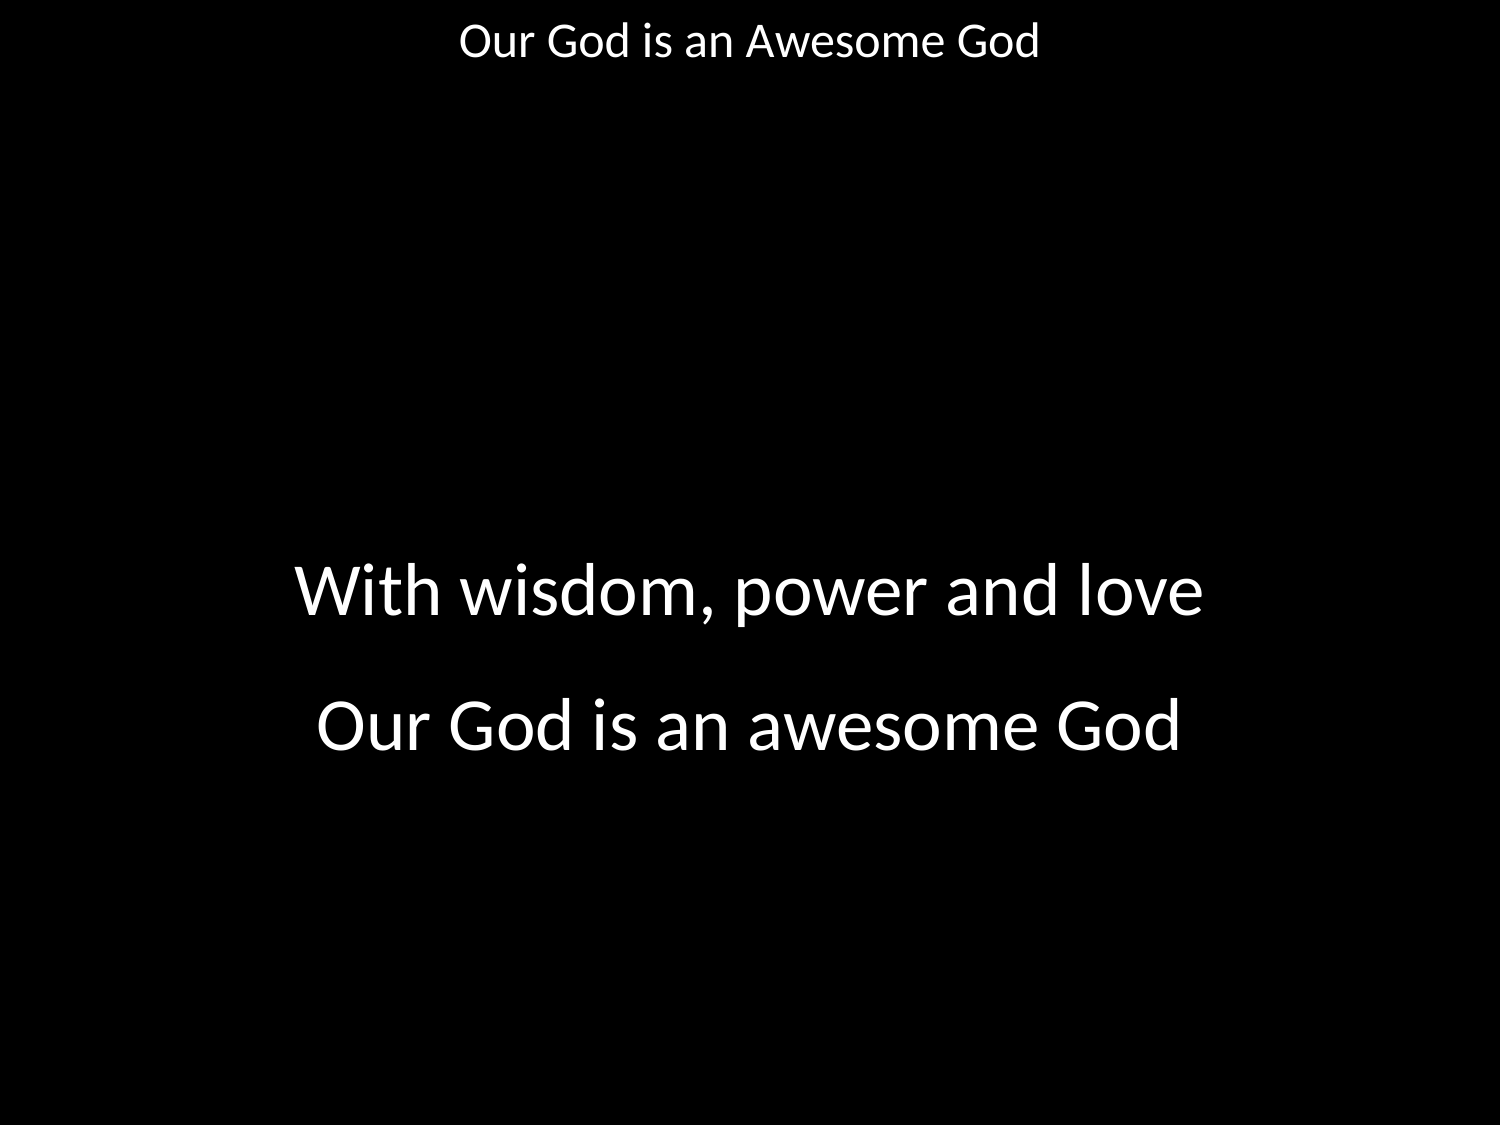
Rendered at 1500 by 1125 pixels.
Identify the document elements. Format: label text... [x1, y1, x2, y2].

list With wisdom, power and love Our God is an awesome God [0, 149, 1500, 1110]
list Our God is an Awesome God [0, 0, 1500, 75]
